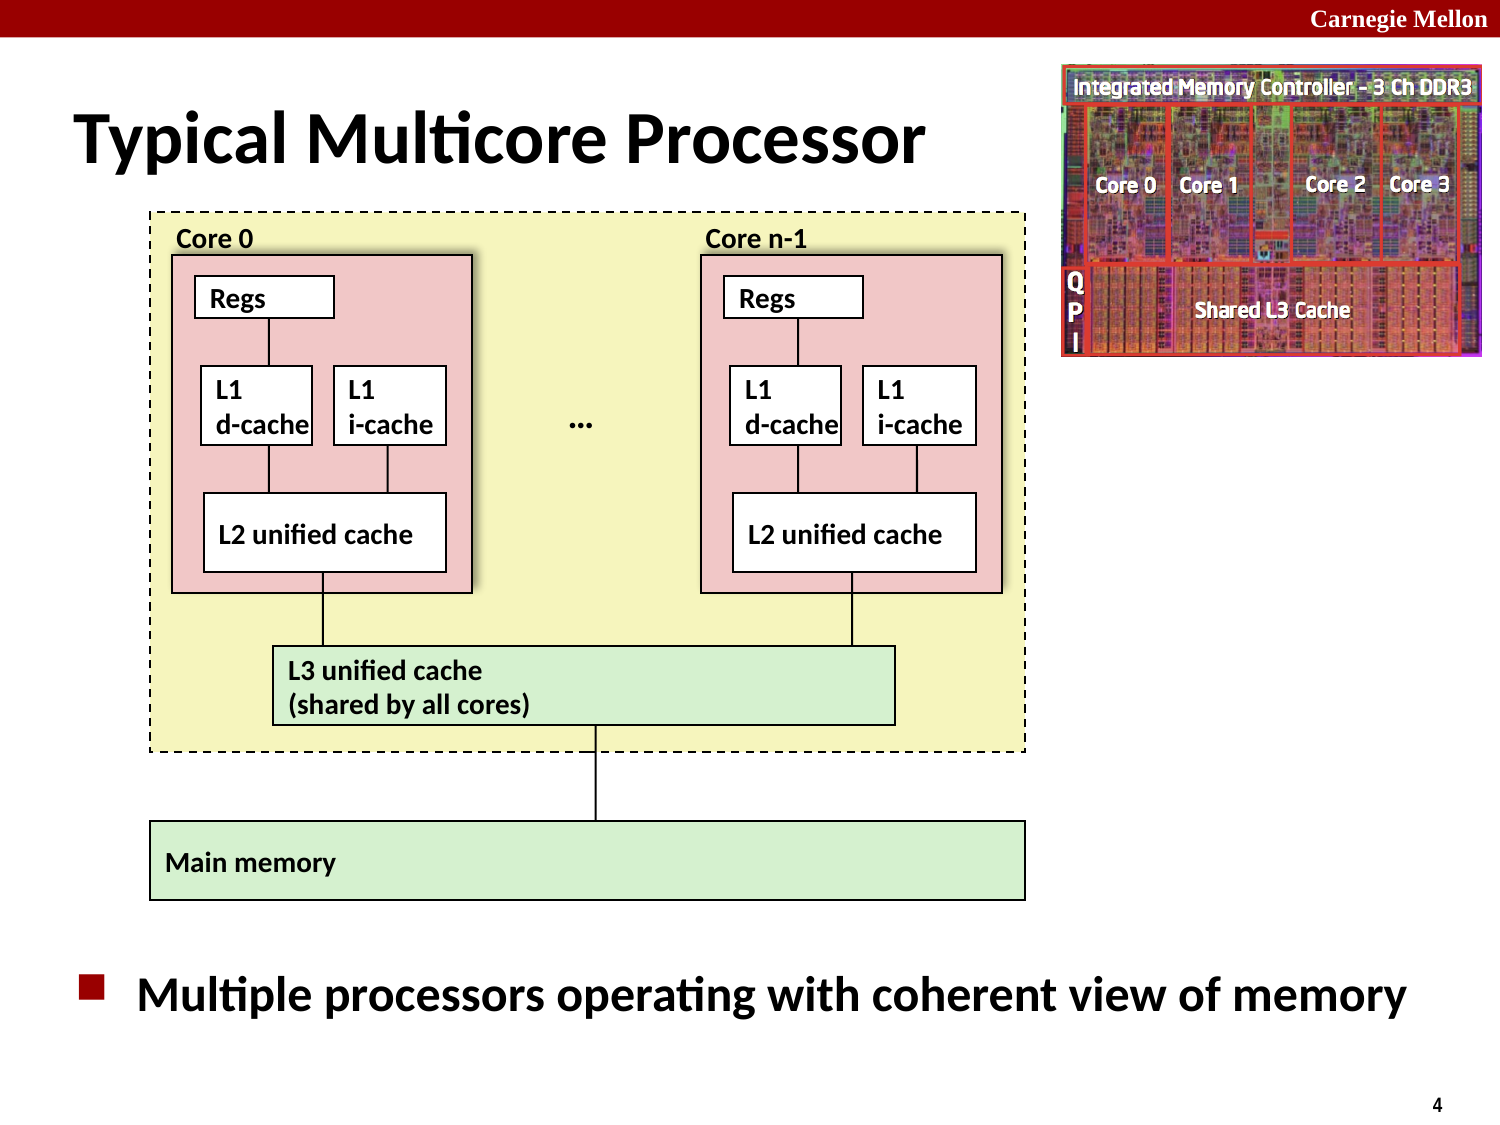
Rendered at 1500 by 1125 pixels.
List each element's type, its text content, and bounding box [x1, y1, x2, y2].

picture [1061, 63, 1483, 357]
list Multiple processors operating with coherent view of memory [64, 953, 1438, 1106]
title Typical Multicore Processor [58, 71, 1055, 197]
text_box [149, 212, 1026, 901]
